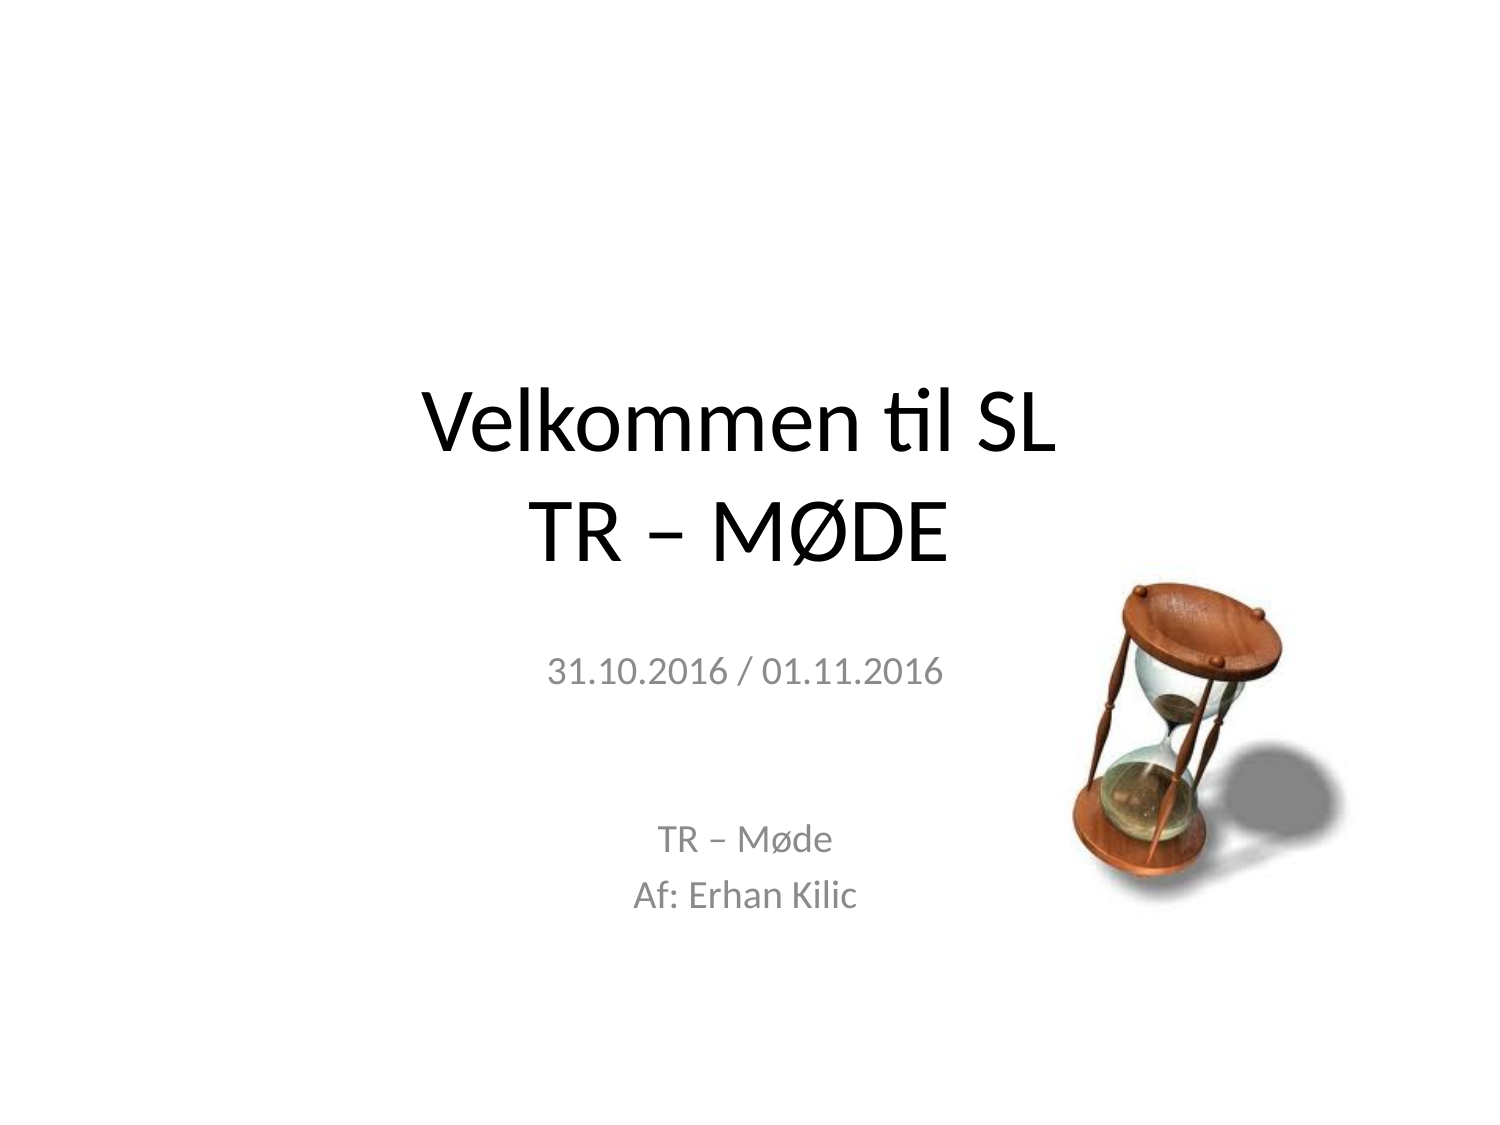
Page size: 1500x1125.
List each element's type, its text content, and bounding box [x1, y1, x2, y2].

title Velkommen til SL TR – MØDE [112, 349, 1388, 591]
picture [1021, 562, 1374, 917]
subtitle 31.10.2016 / 01.11.2016 TR – Møde Af: Erhan Kilic [225, 637, 1023, 925]
